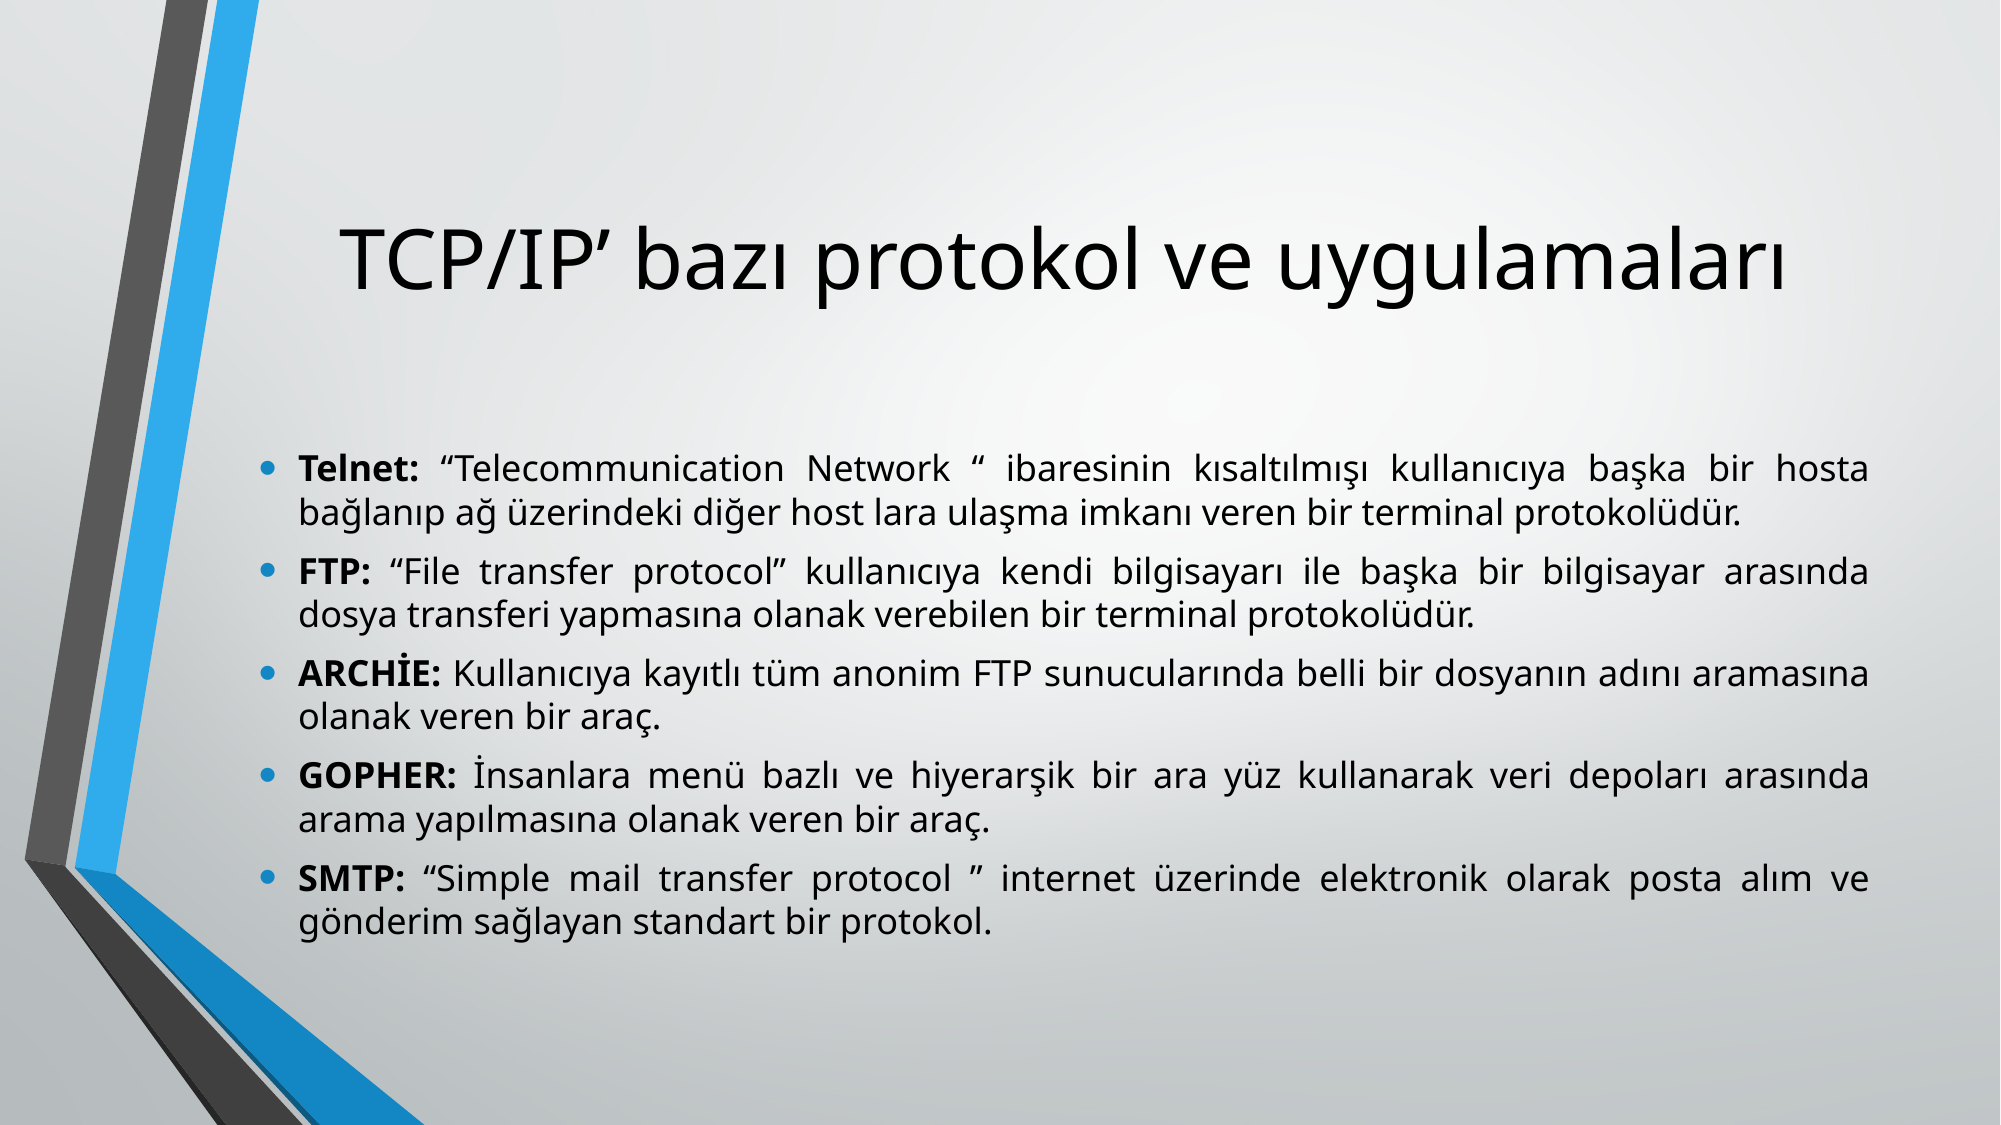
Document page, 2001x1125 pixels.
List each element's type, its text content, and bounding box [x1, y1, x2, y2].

title TCP/IP’ bazı protokol ve uygulamaları [243, 112, 1887, 400]
list Telnet: “Telecommunication Network “ ibaresinin kısaltılmışı kullanıcıya başka bir hosta bağlanıp ağ üzerindeki diğer host lara ulaşma imkanı veren bir terminal protokolüdür. FTP: “File transfer protocol” kullanıcıya kendi bilgisayarı ile başka bir bilgisayar arasında dosya transferi yapmasına olanak verebilen bir terminal protokolüdür. ARCHİE: Kullanıcıya kayıtlı tüm anonim FTP sunucularında belli bir dosyanın adını aramasına olanak veren bir araç. GOPHER: İnsanlara menü bazlı ve hiyerarşik bir ara yüz kullanarak veri depoları arasında arama yapılmasına olanak veren bir araç. SMTP: “Simple mail transfer protocol ” internet üzerinde elektronik olarak posta alım ve gönderim sağlayan standart bir protokol. [243, 437, 1887, 950]
